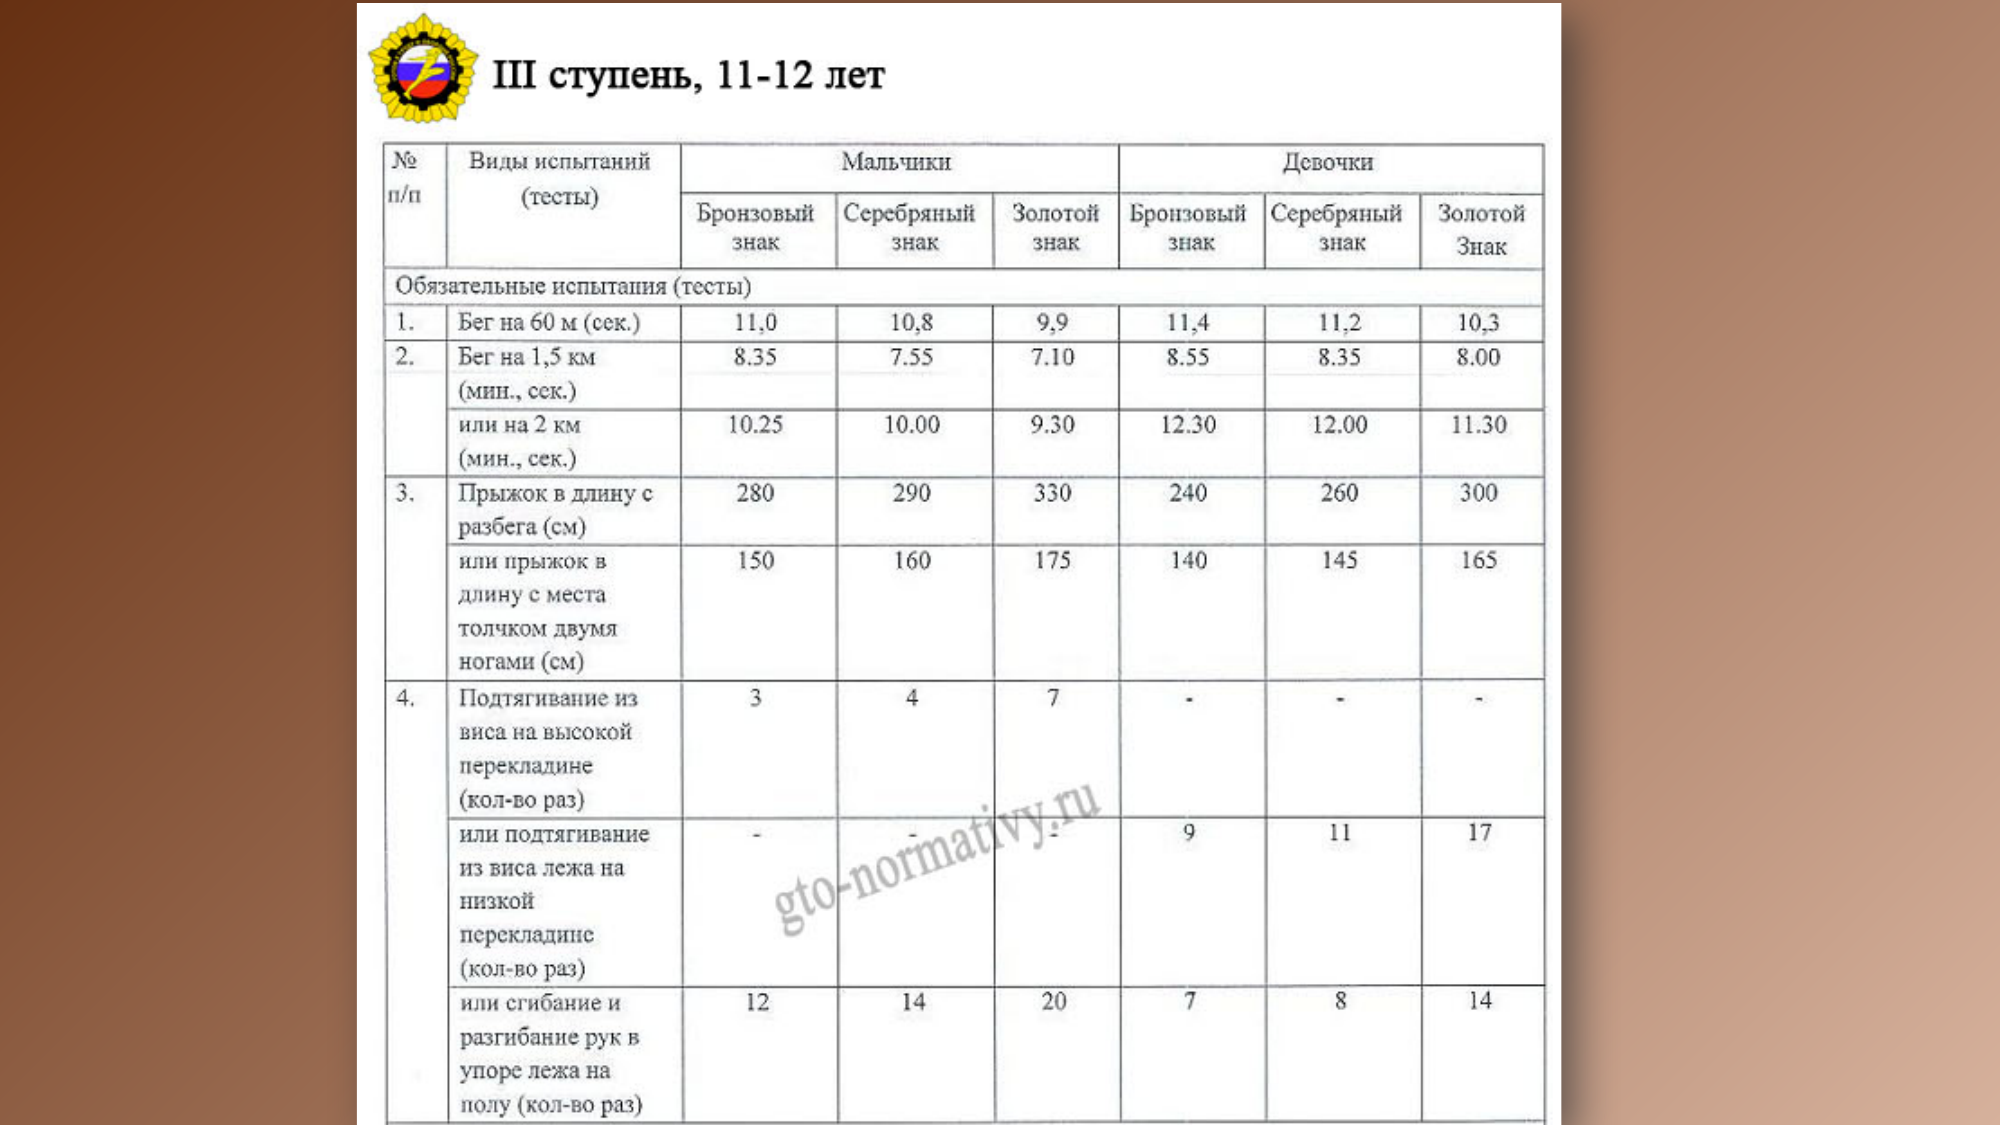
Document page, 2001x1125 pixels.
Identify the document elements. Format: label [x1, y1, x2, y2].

picture [356, 3, 1562, 1125]
